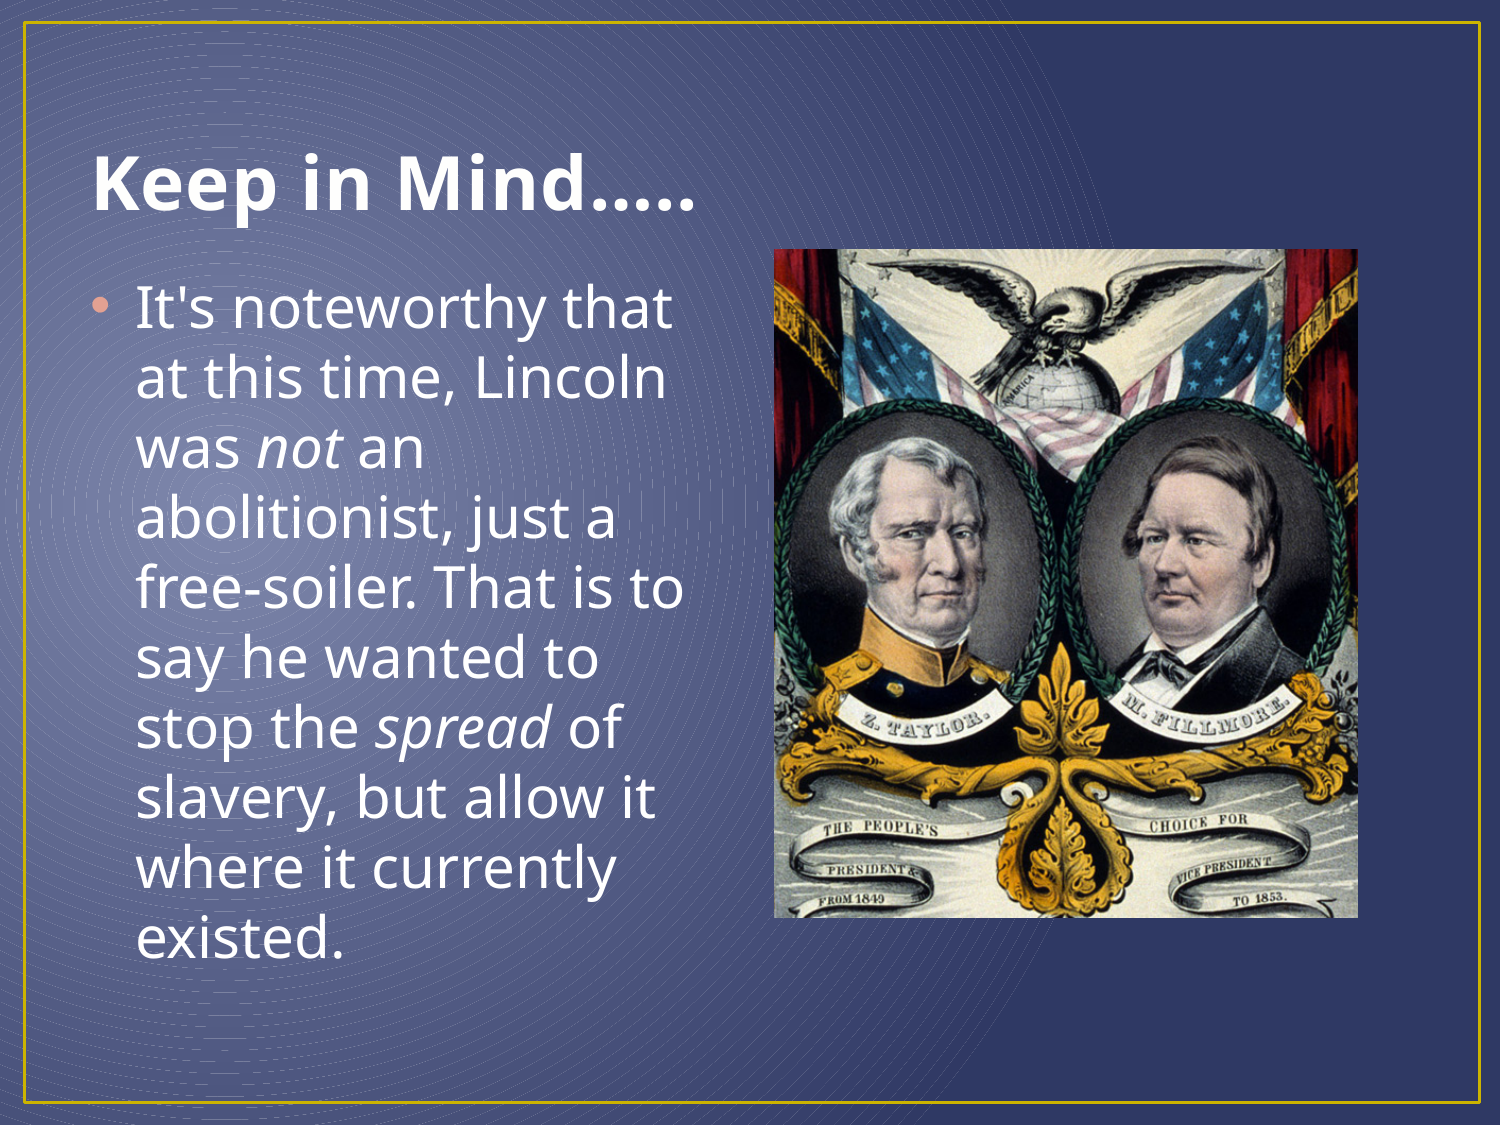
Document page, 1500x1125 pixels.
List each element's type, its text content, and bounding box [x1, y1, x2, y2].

list It's noteworthy that at this time, Lincoln was not an abolitionist, just a free-soiler. That is to say he wanted to stop the spread of slavery, but allow it where it currently existed. [75, 262, 738, 1005]
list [774, 249, 1358, 918]
title Keep in Mind….. [75, 45, 1425, 233]
